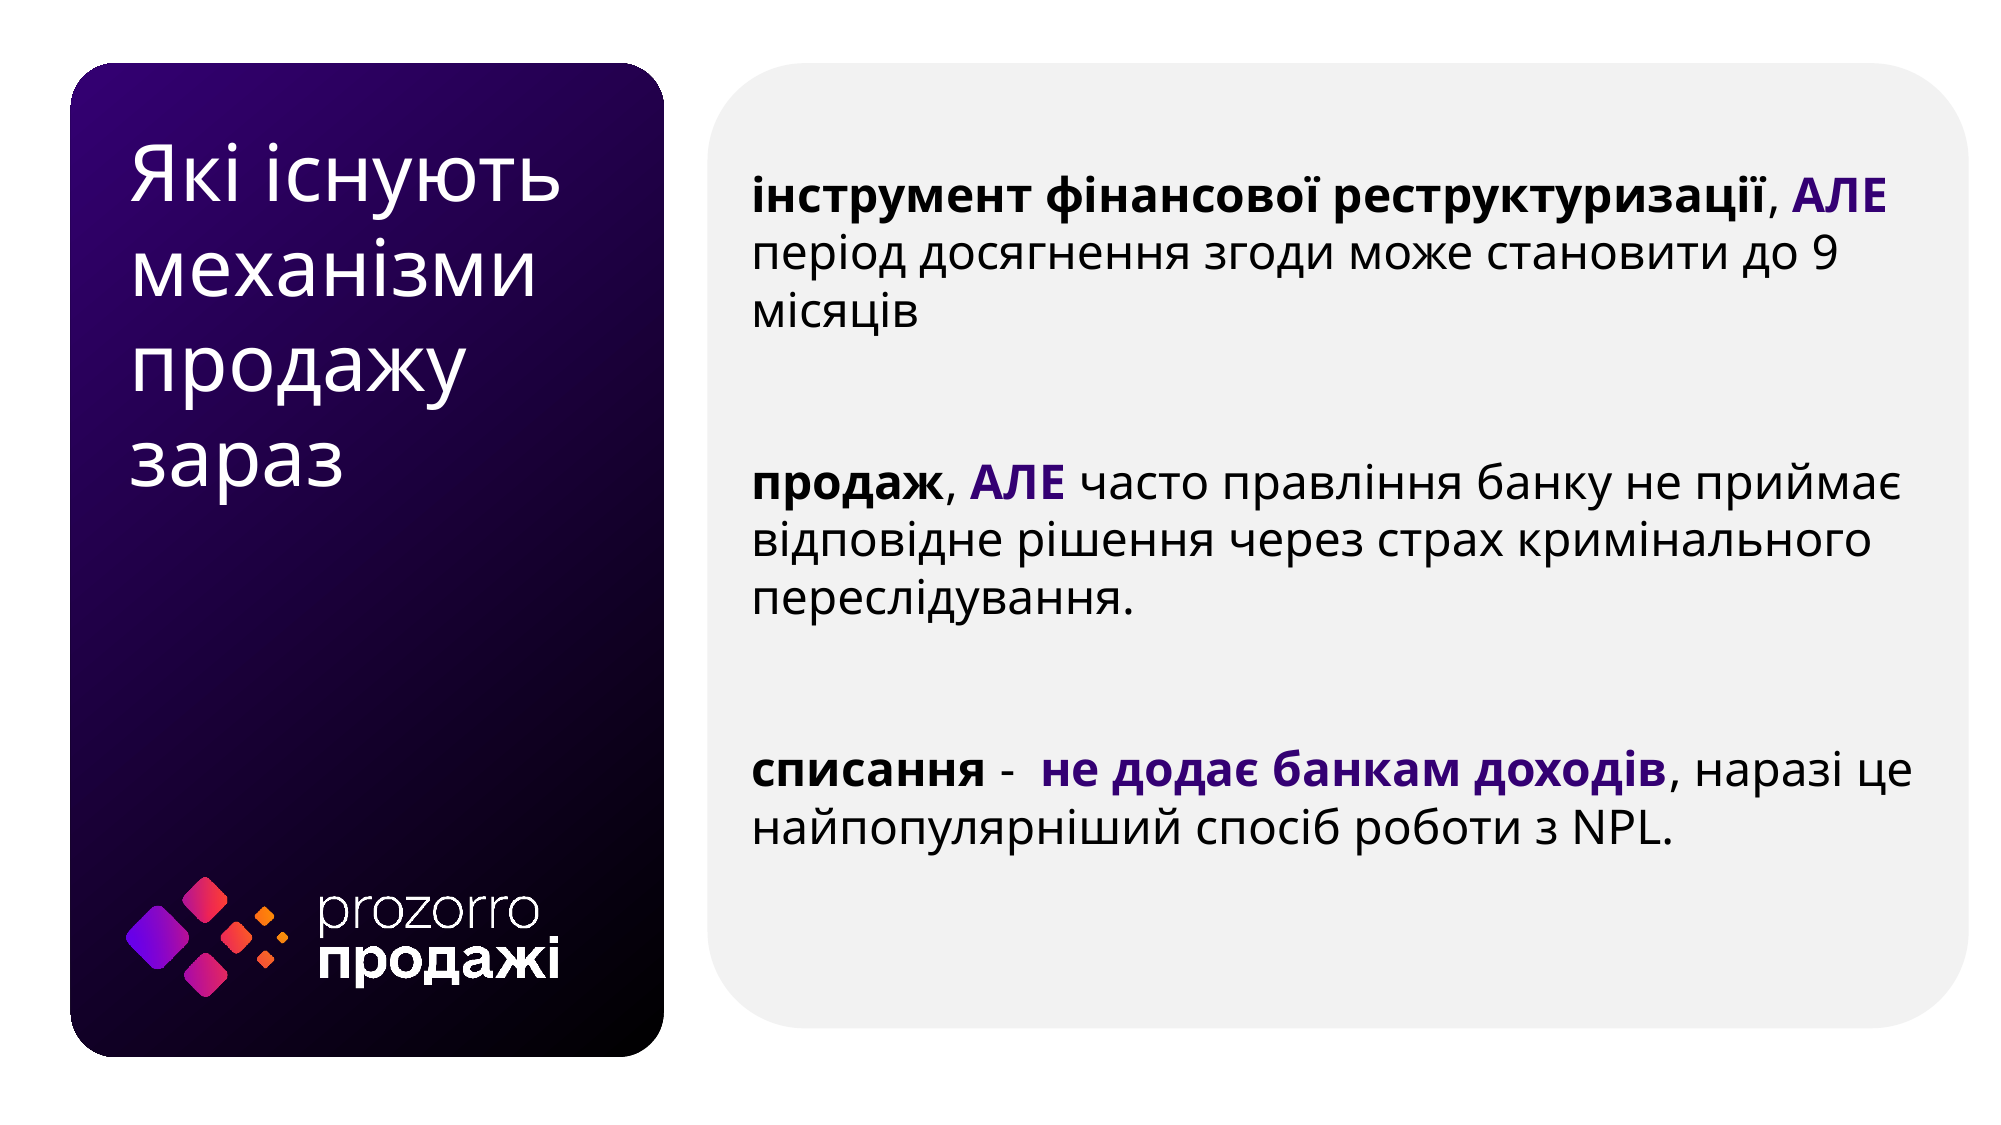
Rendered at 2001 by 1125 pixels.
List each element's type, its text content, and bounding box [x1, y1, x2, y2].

text_box Які існують механізми продажу зараз [70, 63, 664, 1057]
text_box інструмент фінансової реструктуризації, АЛЕ період досягнення згоди може становити до 9 місяців продаж, АЛЕ часто правління банку не приймає відповідне рішення через страх кримінального переслідування. списання - не додає банкам доходів, наразі це найпопулярніший спосіб роботи з NPL. [707, 63, 1969, 1029]
picture [125, 877, 559, 997]
